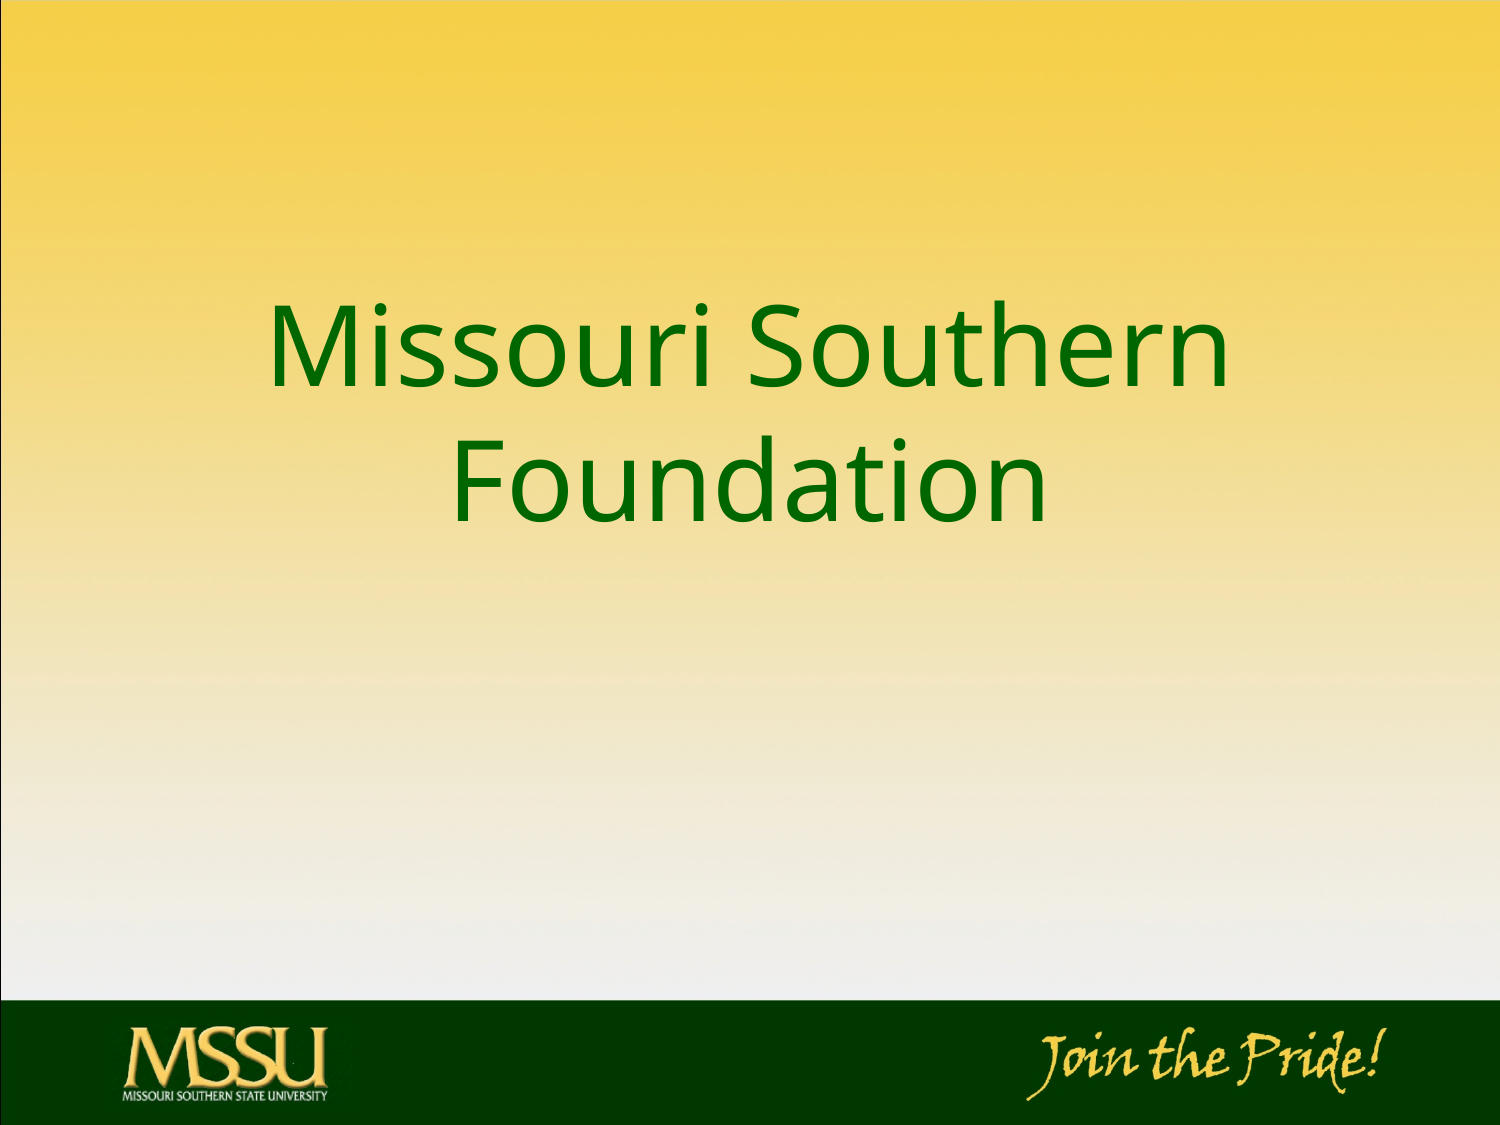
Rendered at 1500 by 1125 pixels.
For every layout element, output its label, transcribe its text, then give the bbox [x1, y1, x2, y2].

picture [0, 0, 1500, 1125]
title Missouri Southern Foundation [75, 262, 1425, 555]
